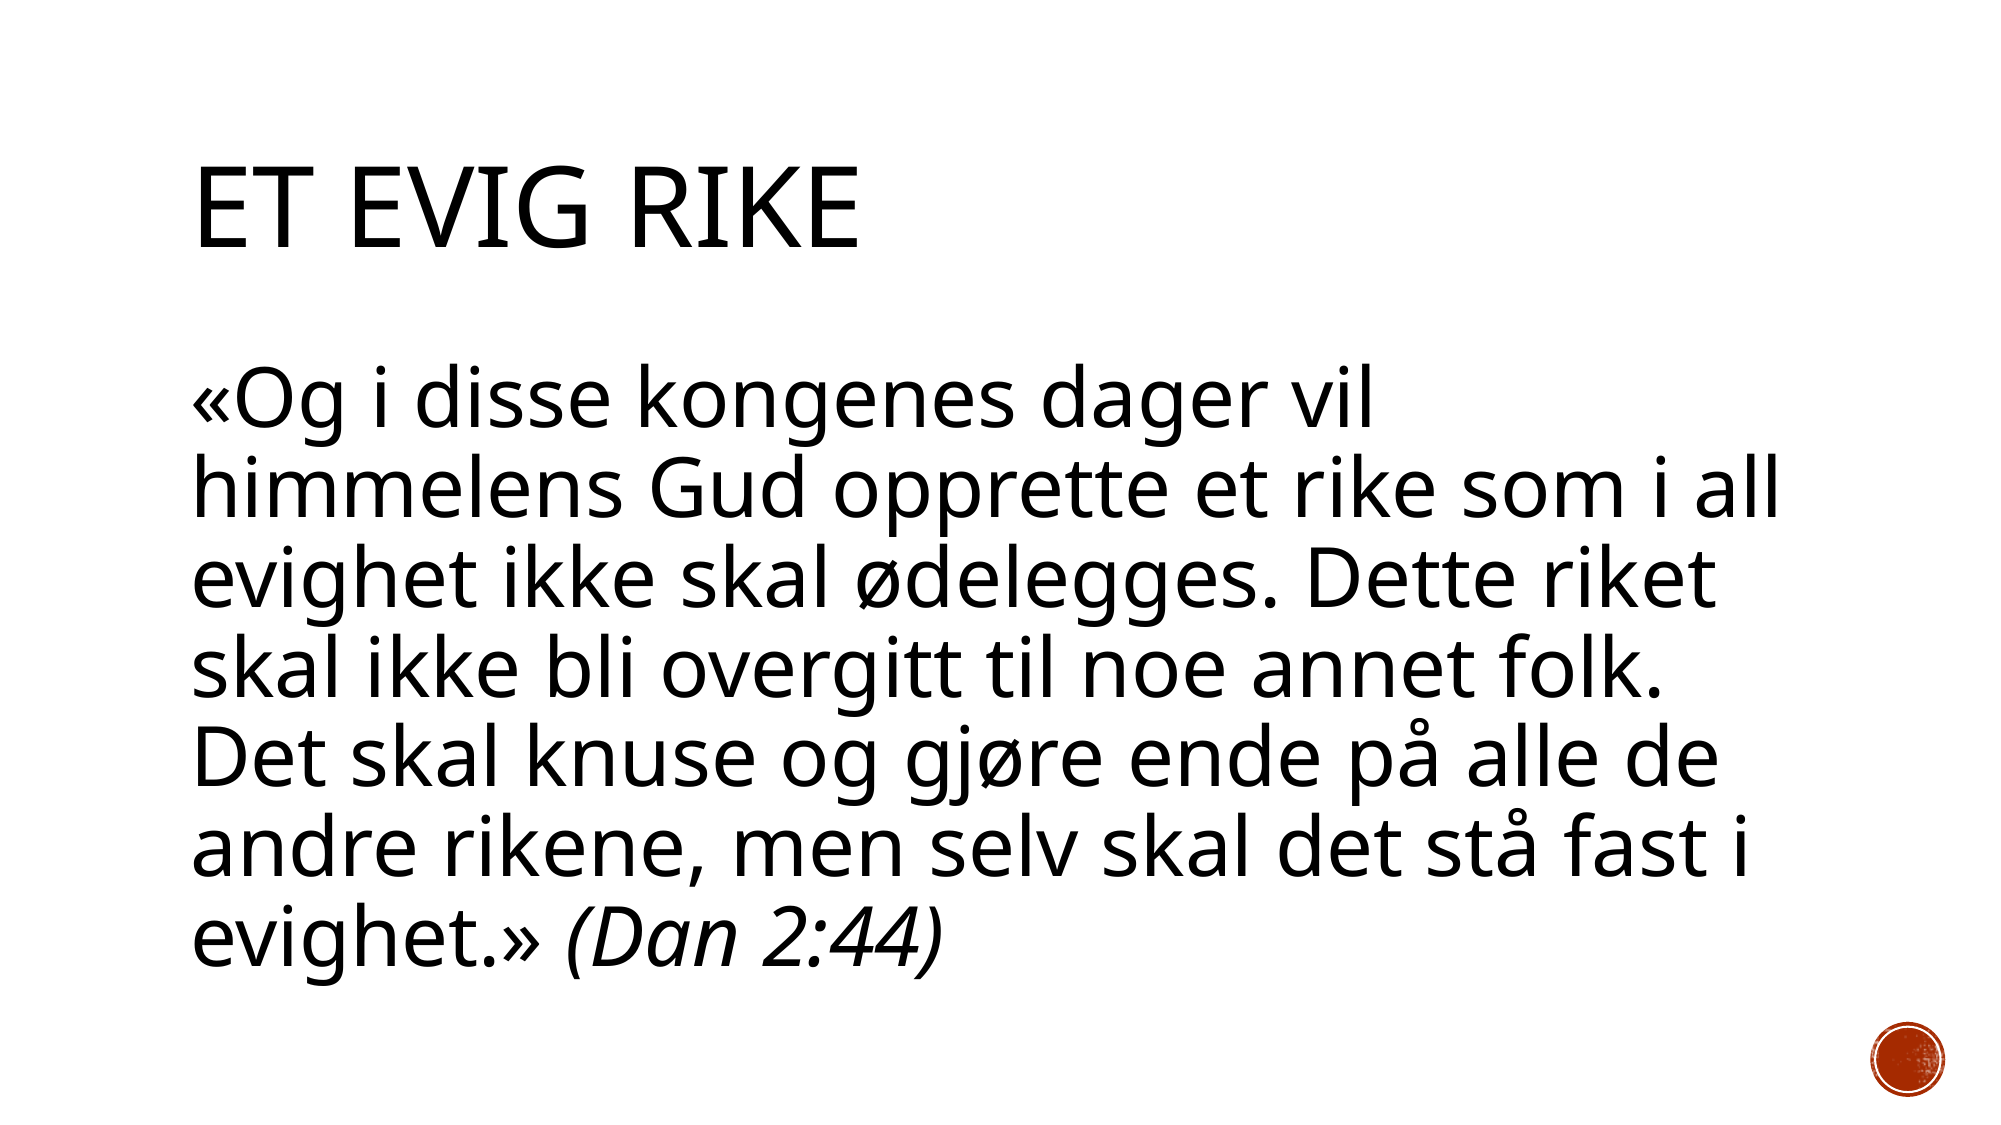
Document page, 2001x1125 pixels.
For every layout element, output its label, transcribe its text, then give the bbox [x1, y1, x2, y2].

title Et evig rike [175, 79, 1826, 344]
list «Og i disse kongenes dager vil himmelens Gud opprette et rike som i all evighet ikke skal ødelegges. Dette riket skal ikke bli overgitt til noe annet folk. Det skal knuse og gjøre ende på alle de andre rikene, men selv skal det stå fast i evighet.» (Dan 2:44) [175, 348, 1826, 1013]
